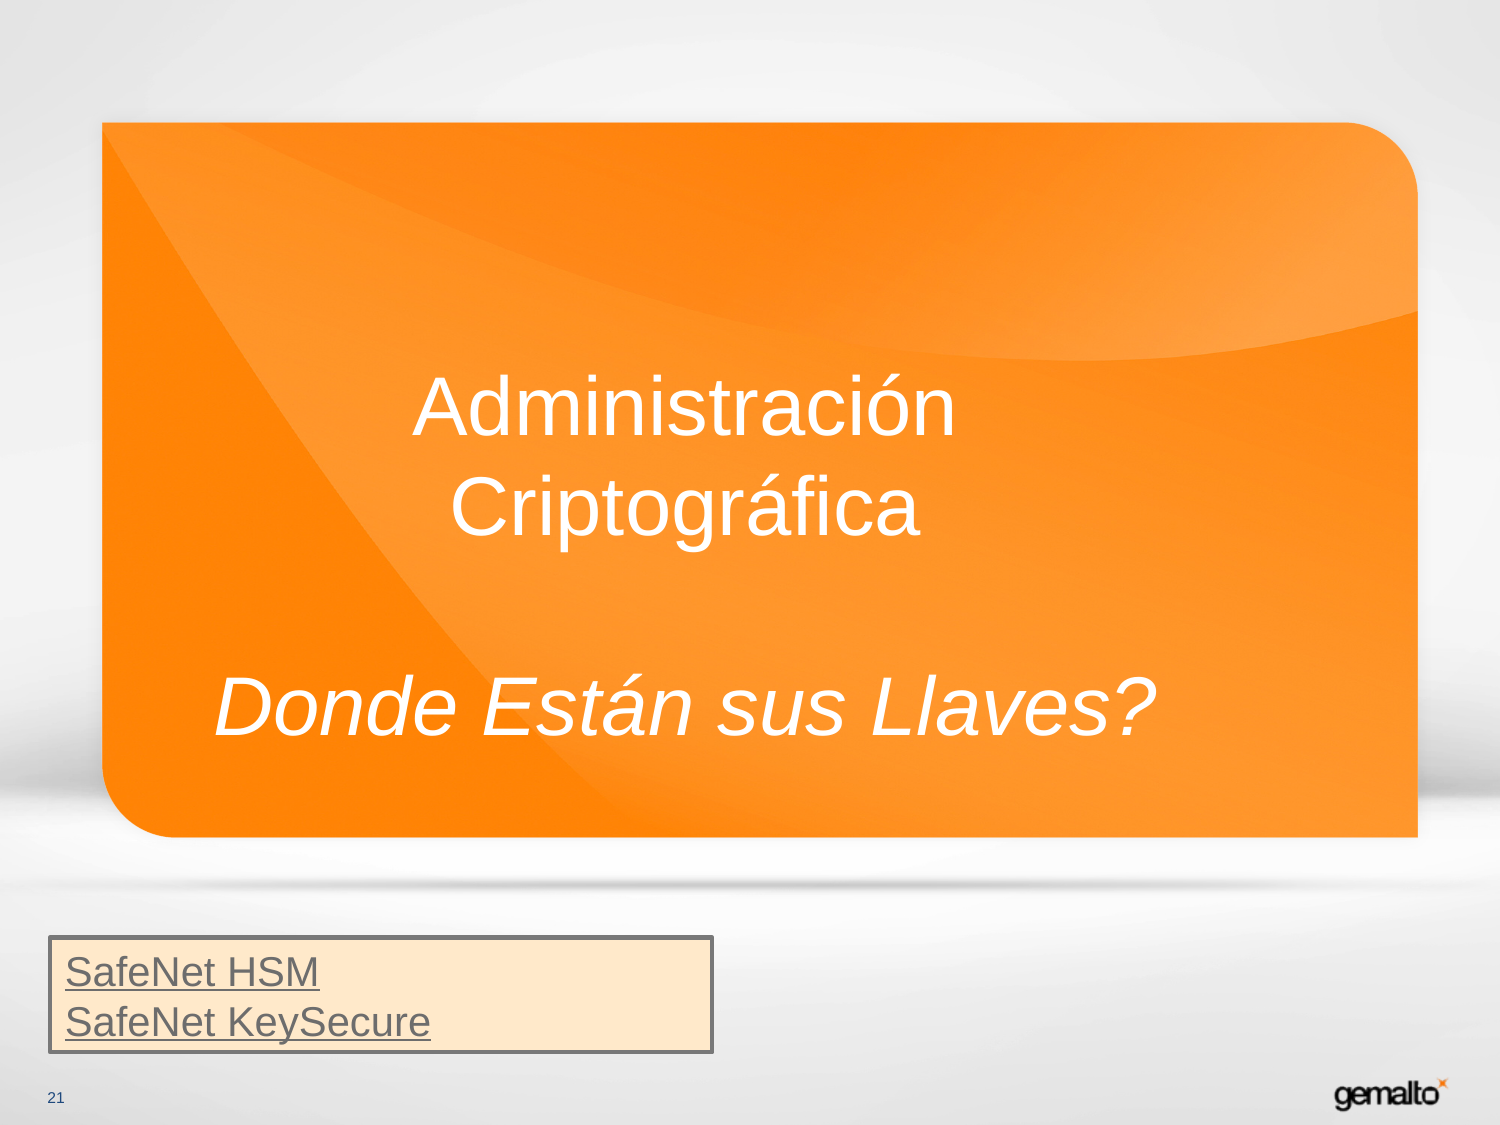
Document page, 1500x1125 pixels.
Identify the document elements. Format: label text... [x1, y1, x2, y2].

picture [0, 0, 1500, 1125]
title Administración Criptográfica Donde Están sus Llaves? [189, 212, 1182, 775]
text_box SafeNet HSM SafeNet KeySecure [48, 935, 714, 1054]
slide_number 21 [47, 1082, 89, 1113]
